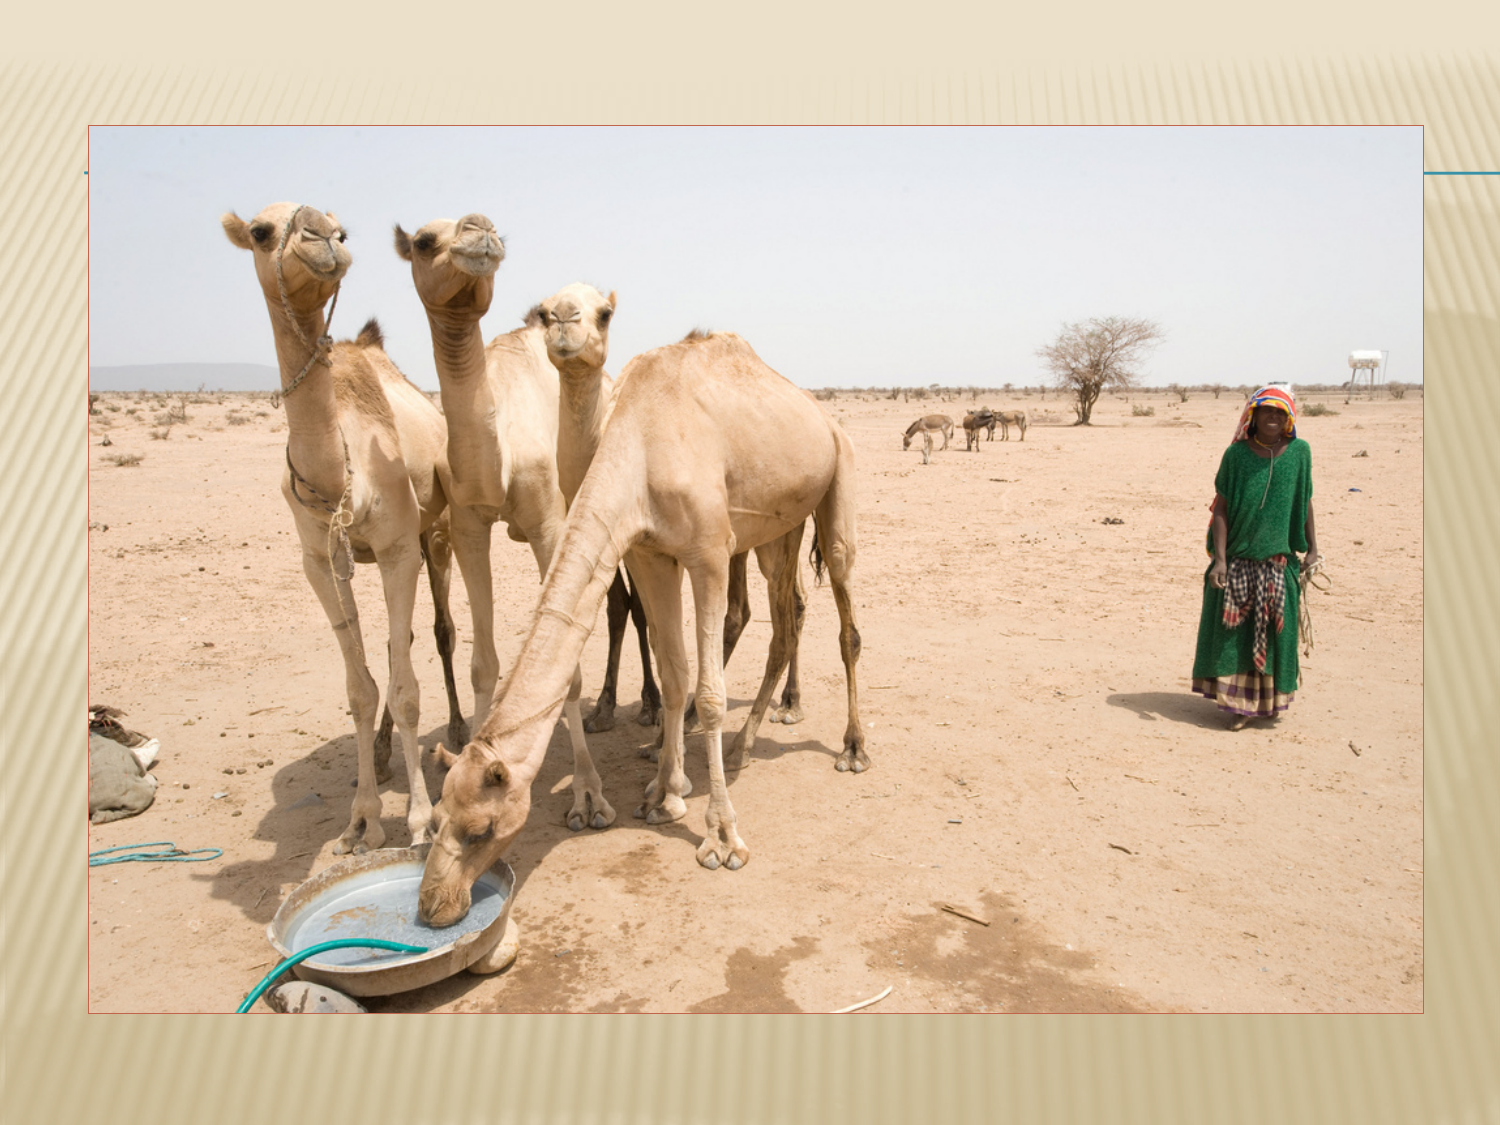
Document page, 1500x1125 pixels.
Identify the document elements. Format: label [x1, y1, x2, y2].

list [88, 125, 1424, 1014]
